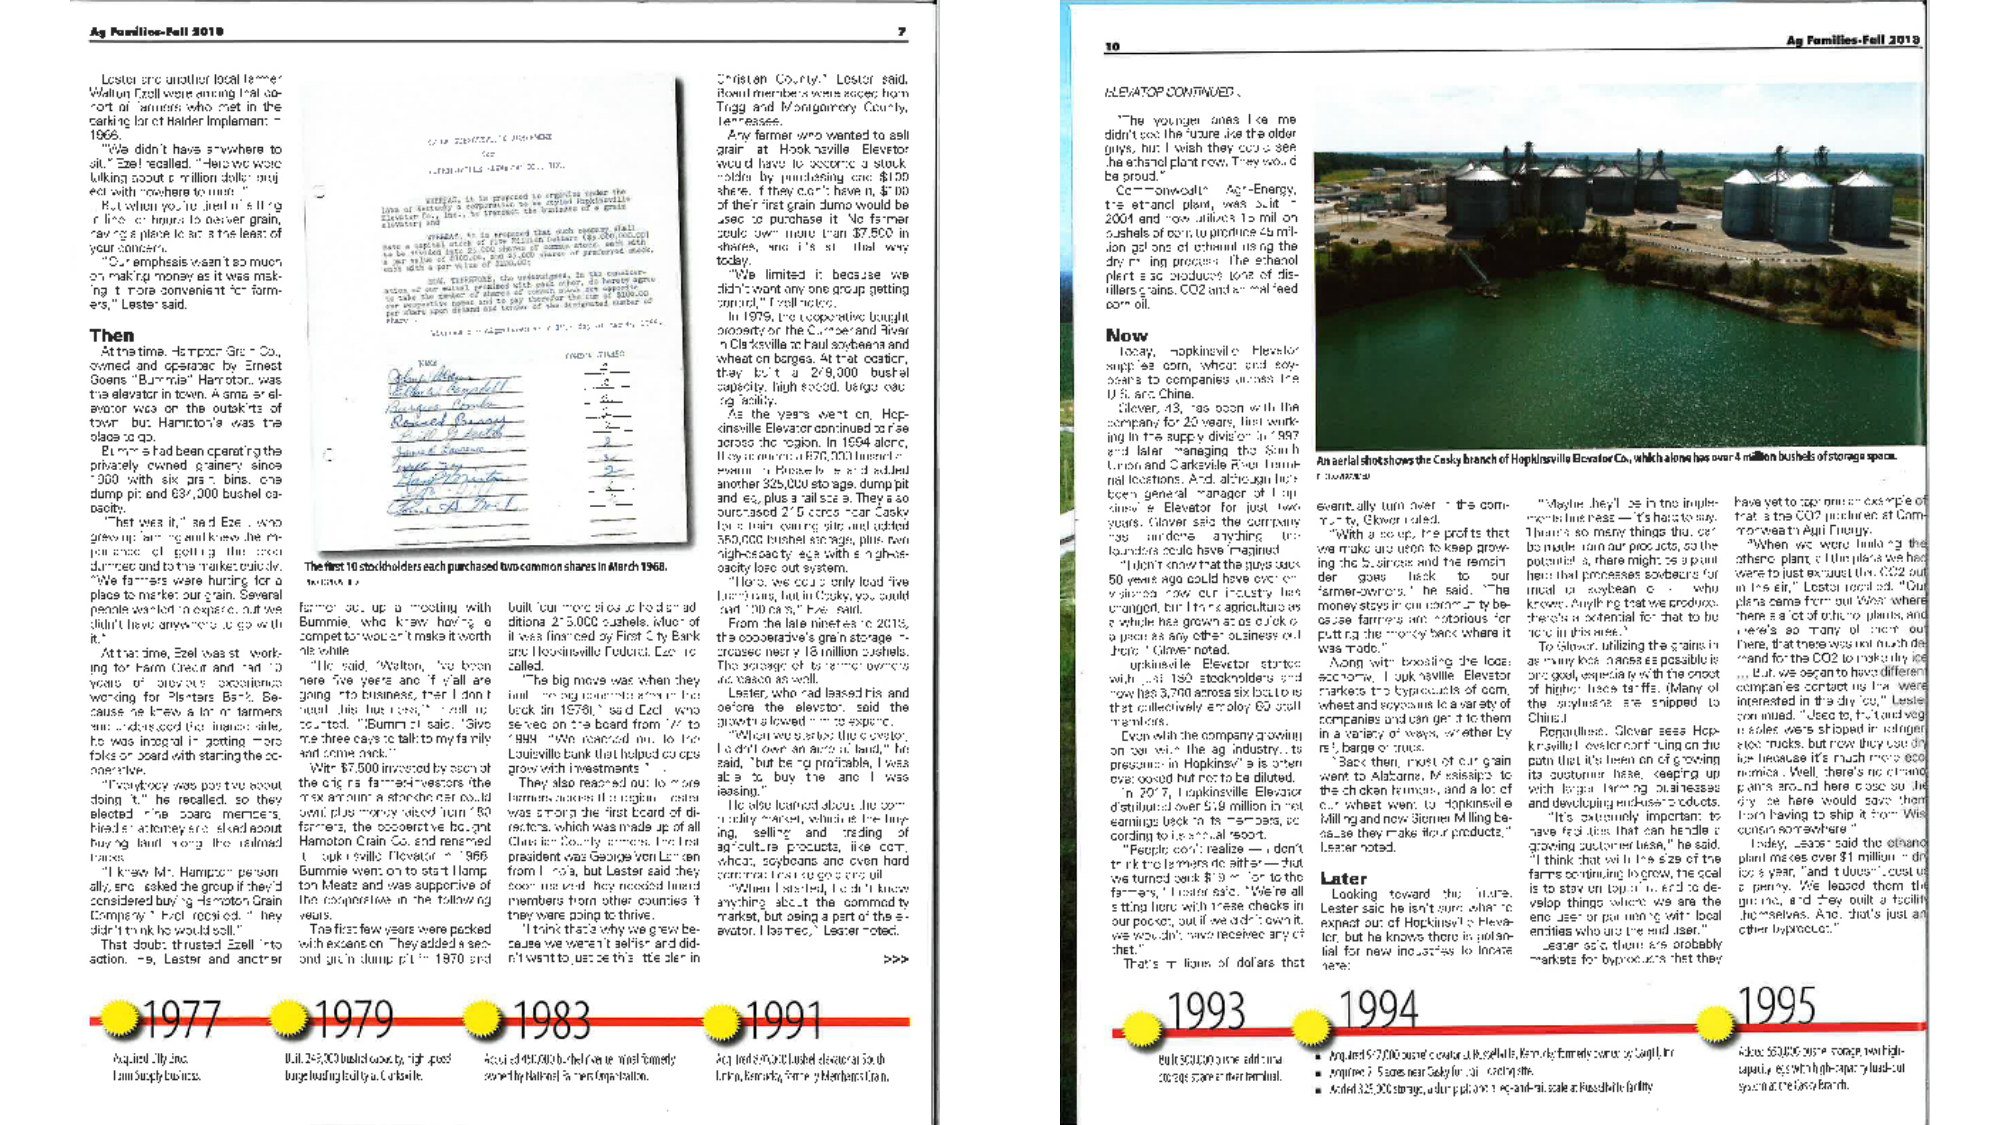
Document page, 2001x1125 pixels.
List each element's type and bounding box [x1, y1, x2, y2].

text_box [1059, 0, 1931, 1125]
text_box [69, 0, 941, 1125]
